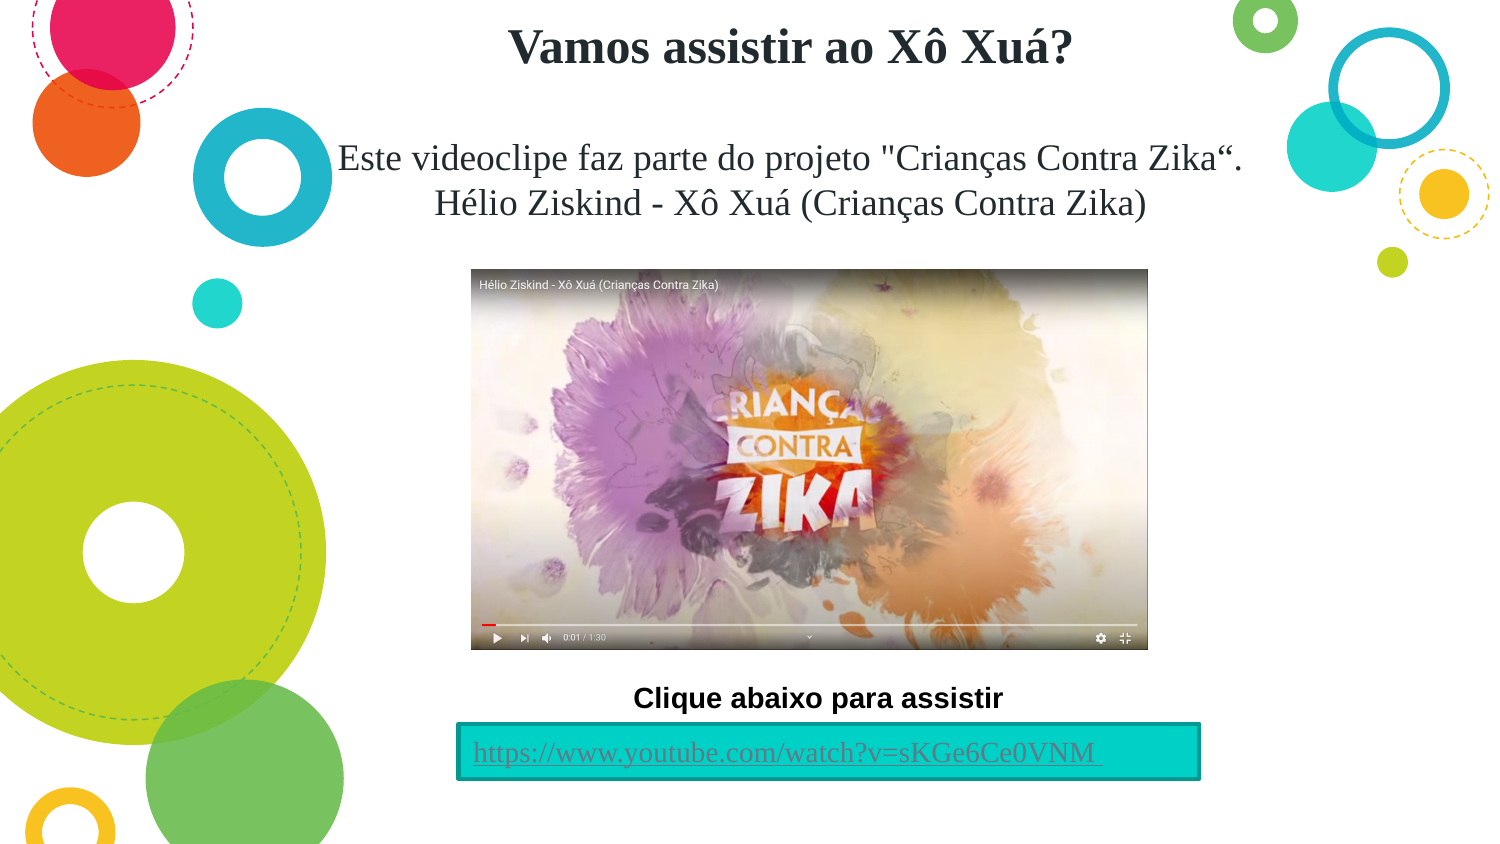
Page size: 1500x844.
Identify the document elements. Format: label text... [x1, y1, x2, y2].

text_box Clique abaixo para assistir [618, 672, 1040, 722]
title Vamos assistir ao Xô Xuá? Este videoclipe faz parte do projeto "Crianças Contra Zika“. Hélio Ziskind - Xô Xuá (Crianças Contra Zika) [297, 42, 1285, 419]
picture [471, 269, 1148, 650]
text_box https://www.youtube.com/watch?v=sKGe6Ce0VNM [456, 722, 1201, 781]
